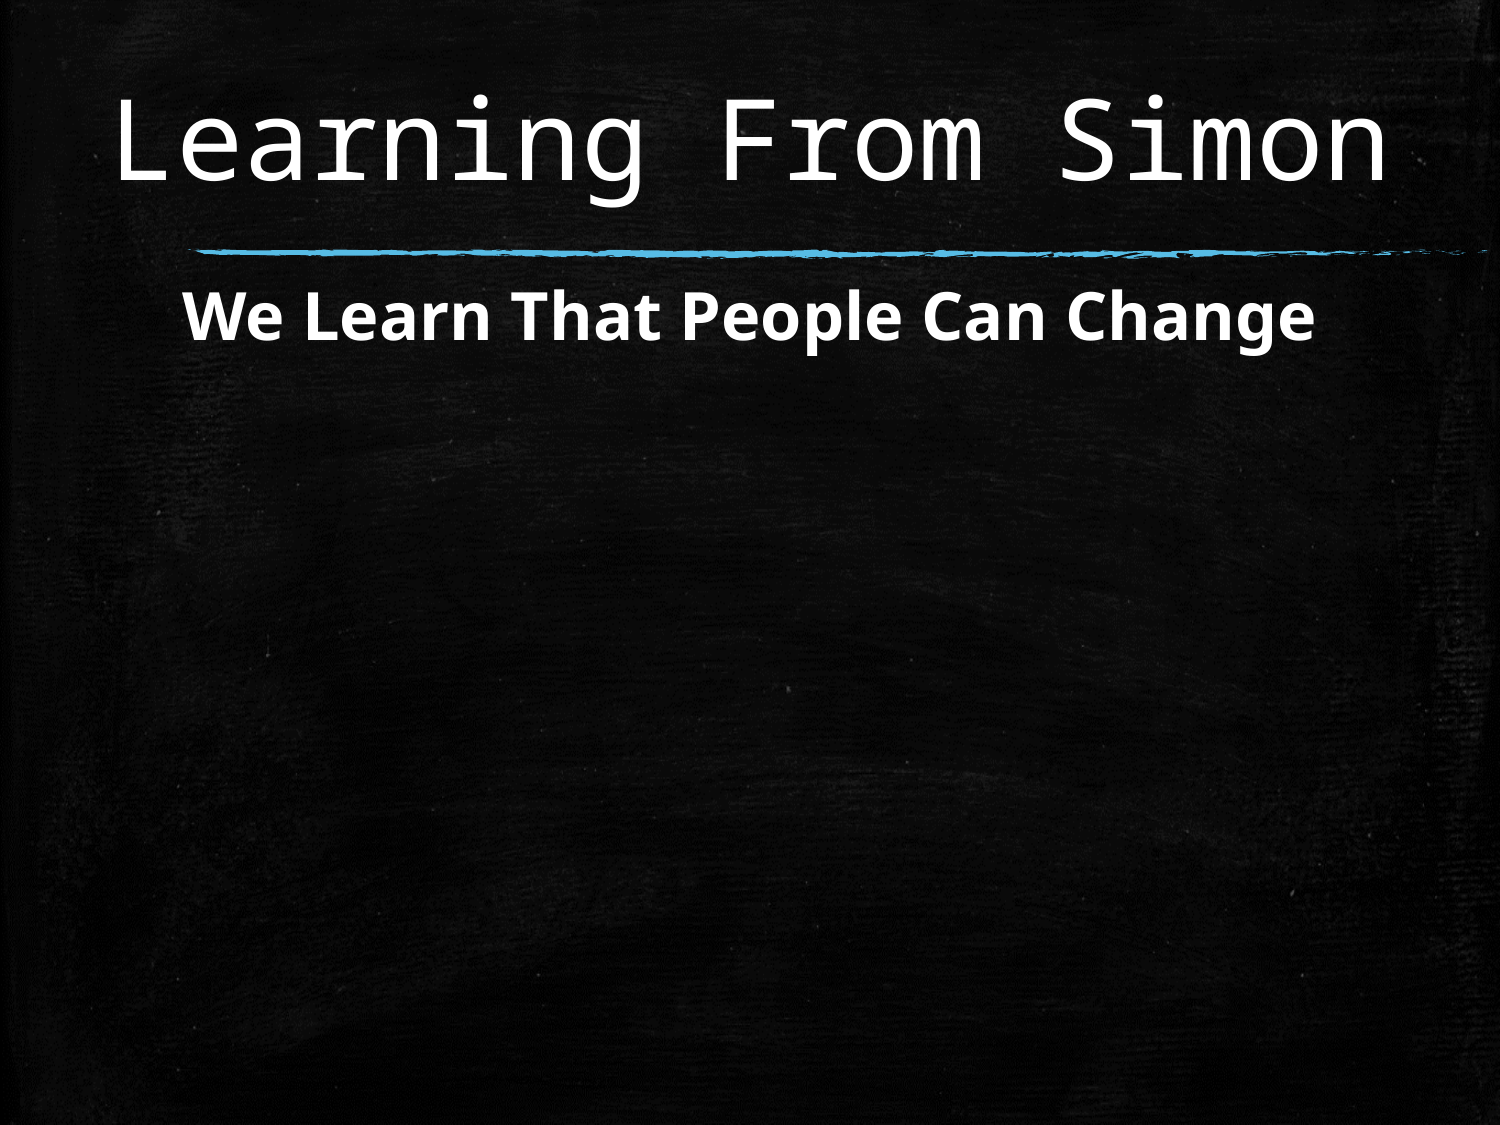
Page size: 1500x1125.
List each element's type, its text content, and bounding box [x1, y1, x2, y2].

list We Learn That People Can Change [24, 275, 1475, 1100]
title Learning From Simon [24, 45, 1475, 213]
